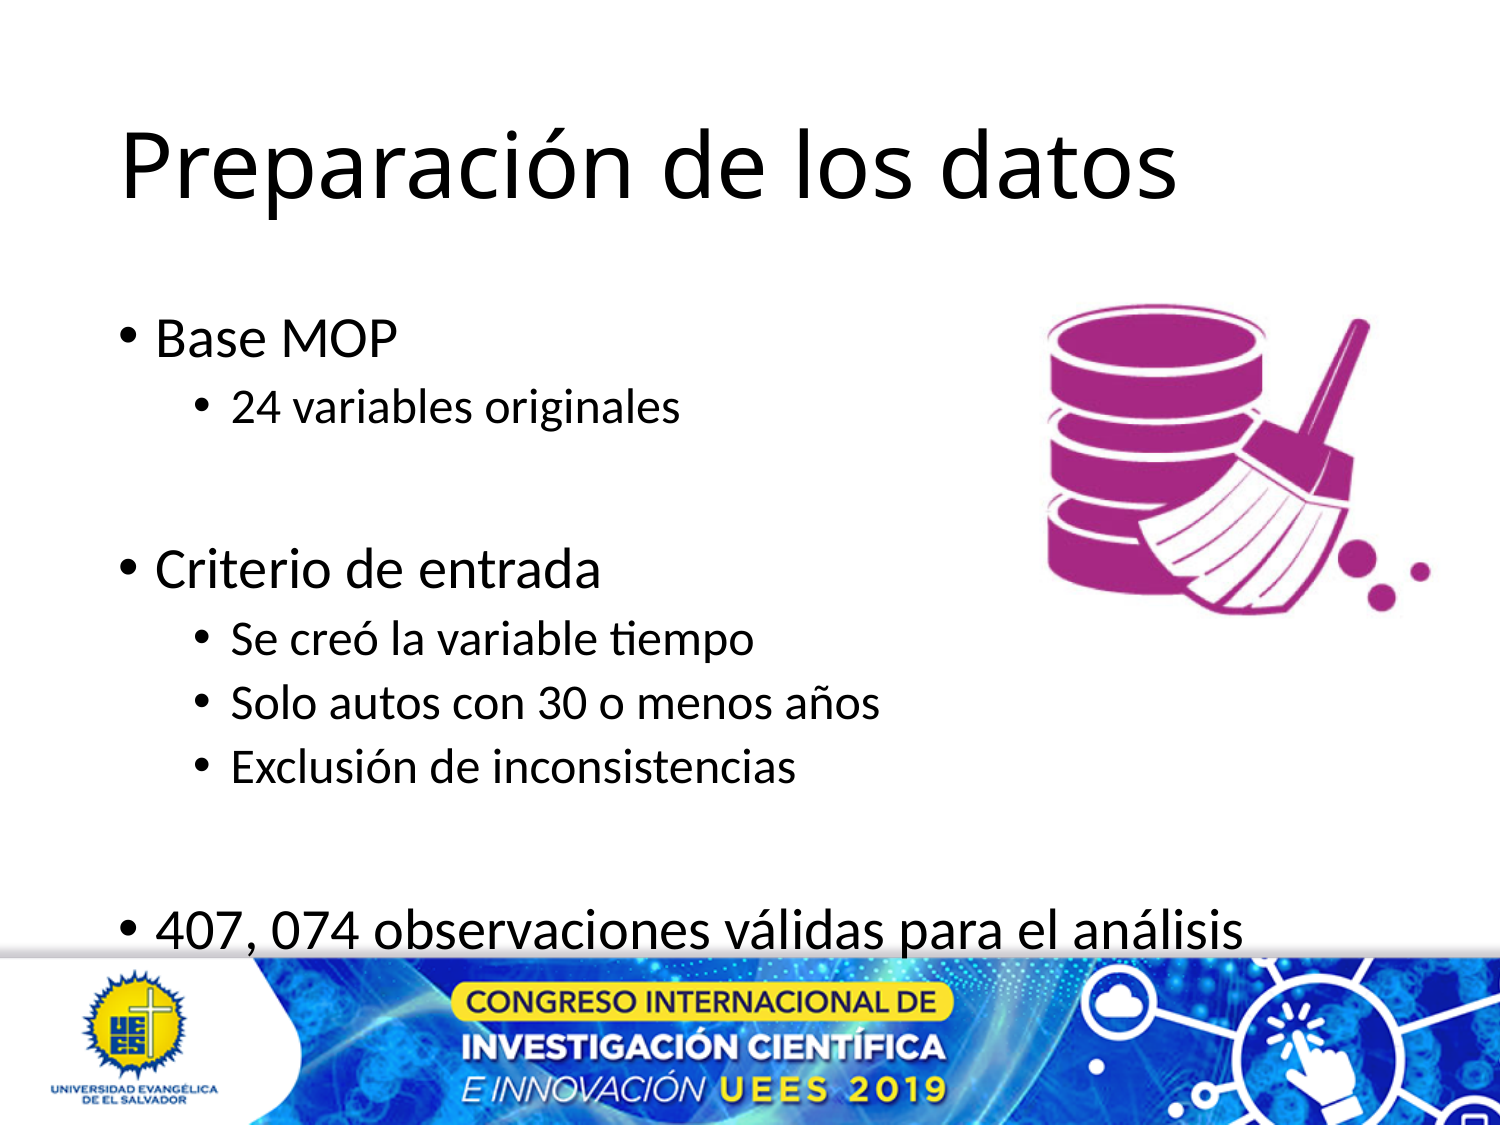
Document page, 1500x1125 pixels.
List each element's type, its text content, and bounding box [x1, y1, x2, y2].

title Preparación de los datos [103, 59, 1397, 278]
picture [0, 0, 1500, 1125]
list Base MOP 24 variables originales Criterio de entrada Se creó la variable tiempo Solo autos con 30 o menos años Exclusión de inconsistencias 407, 074 observaciones válidas para el análisis [103, 299, 1397, 1014]
